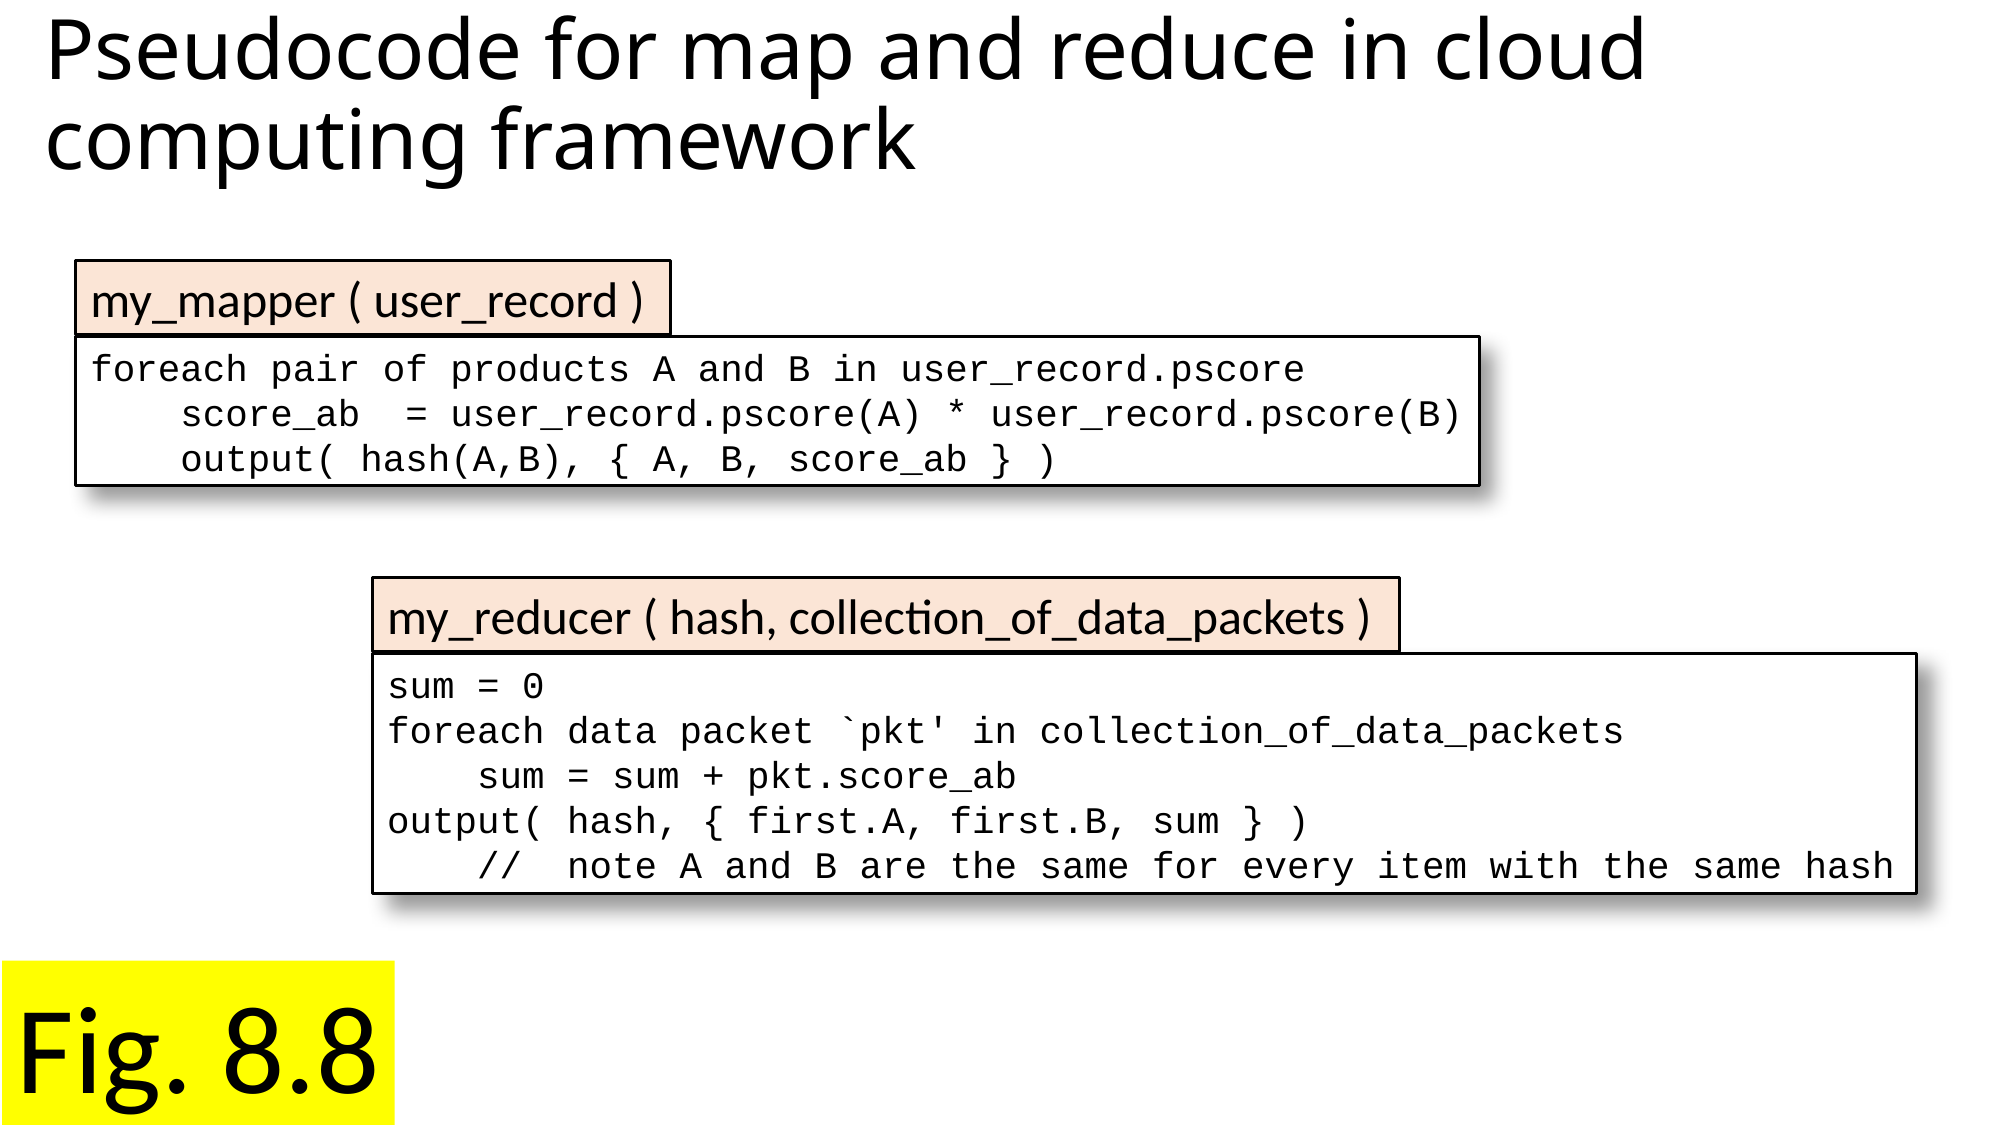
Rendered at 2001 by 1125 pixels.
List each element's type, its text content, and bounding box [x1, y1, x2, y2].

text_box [372, 577, 1917, 896]
text_box Fig. 8.8 [2, 960, 395, 1125]
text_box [75, 260, 1480, 488]
title Pseudocode for map and reduce in cloud computing framework [29, 0, 1945, 257]
